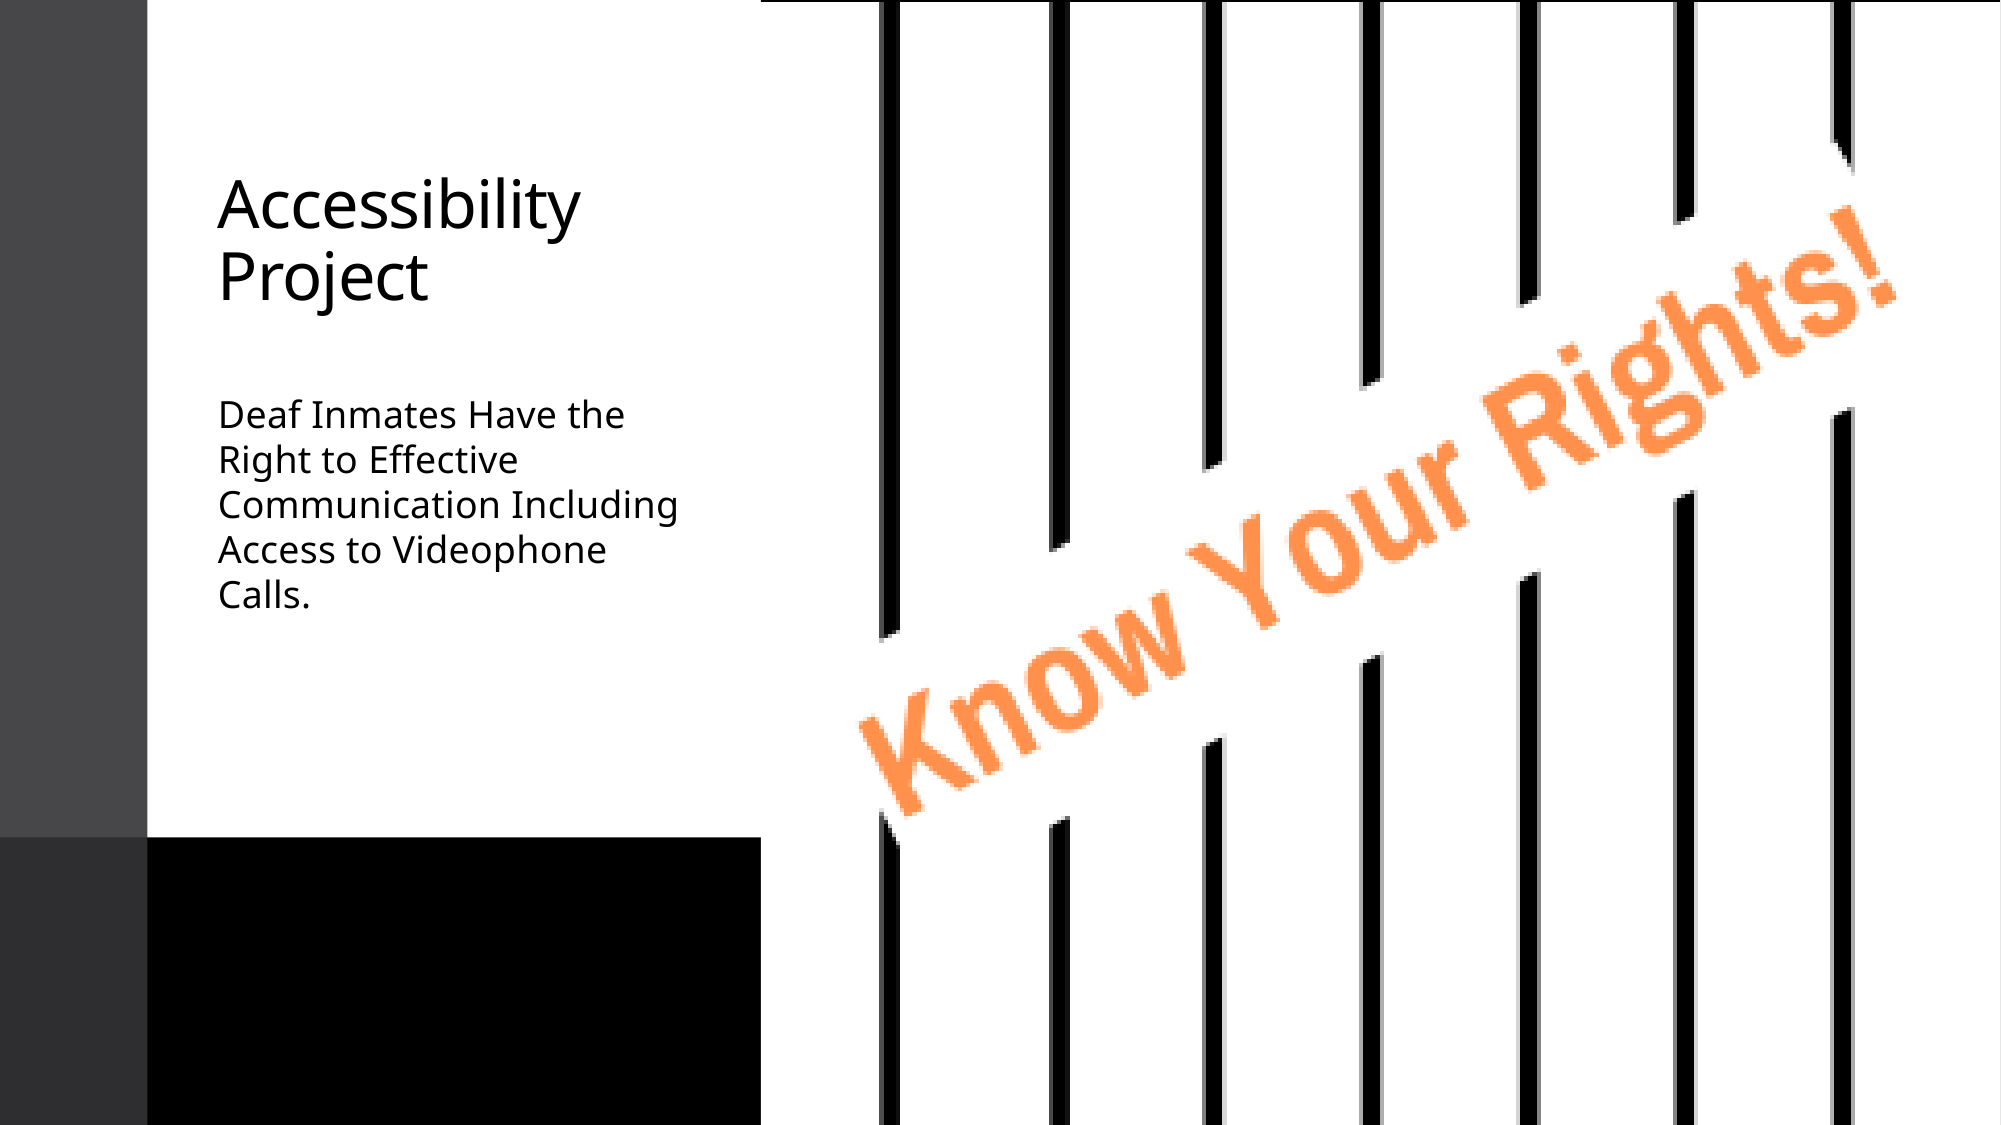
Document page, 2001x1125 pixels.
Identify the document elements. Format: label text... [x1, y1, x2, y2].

picture [760, 0, 2000, 1125]
list Deaf Inmates Have the Right to Effective Communication Including Access to Videophone Calls. [202, 317, 708, 1014]
text_box [0, 0, 149, 1125]
title Accessibility Project [202, 104, 708, 317]
